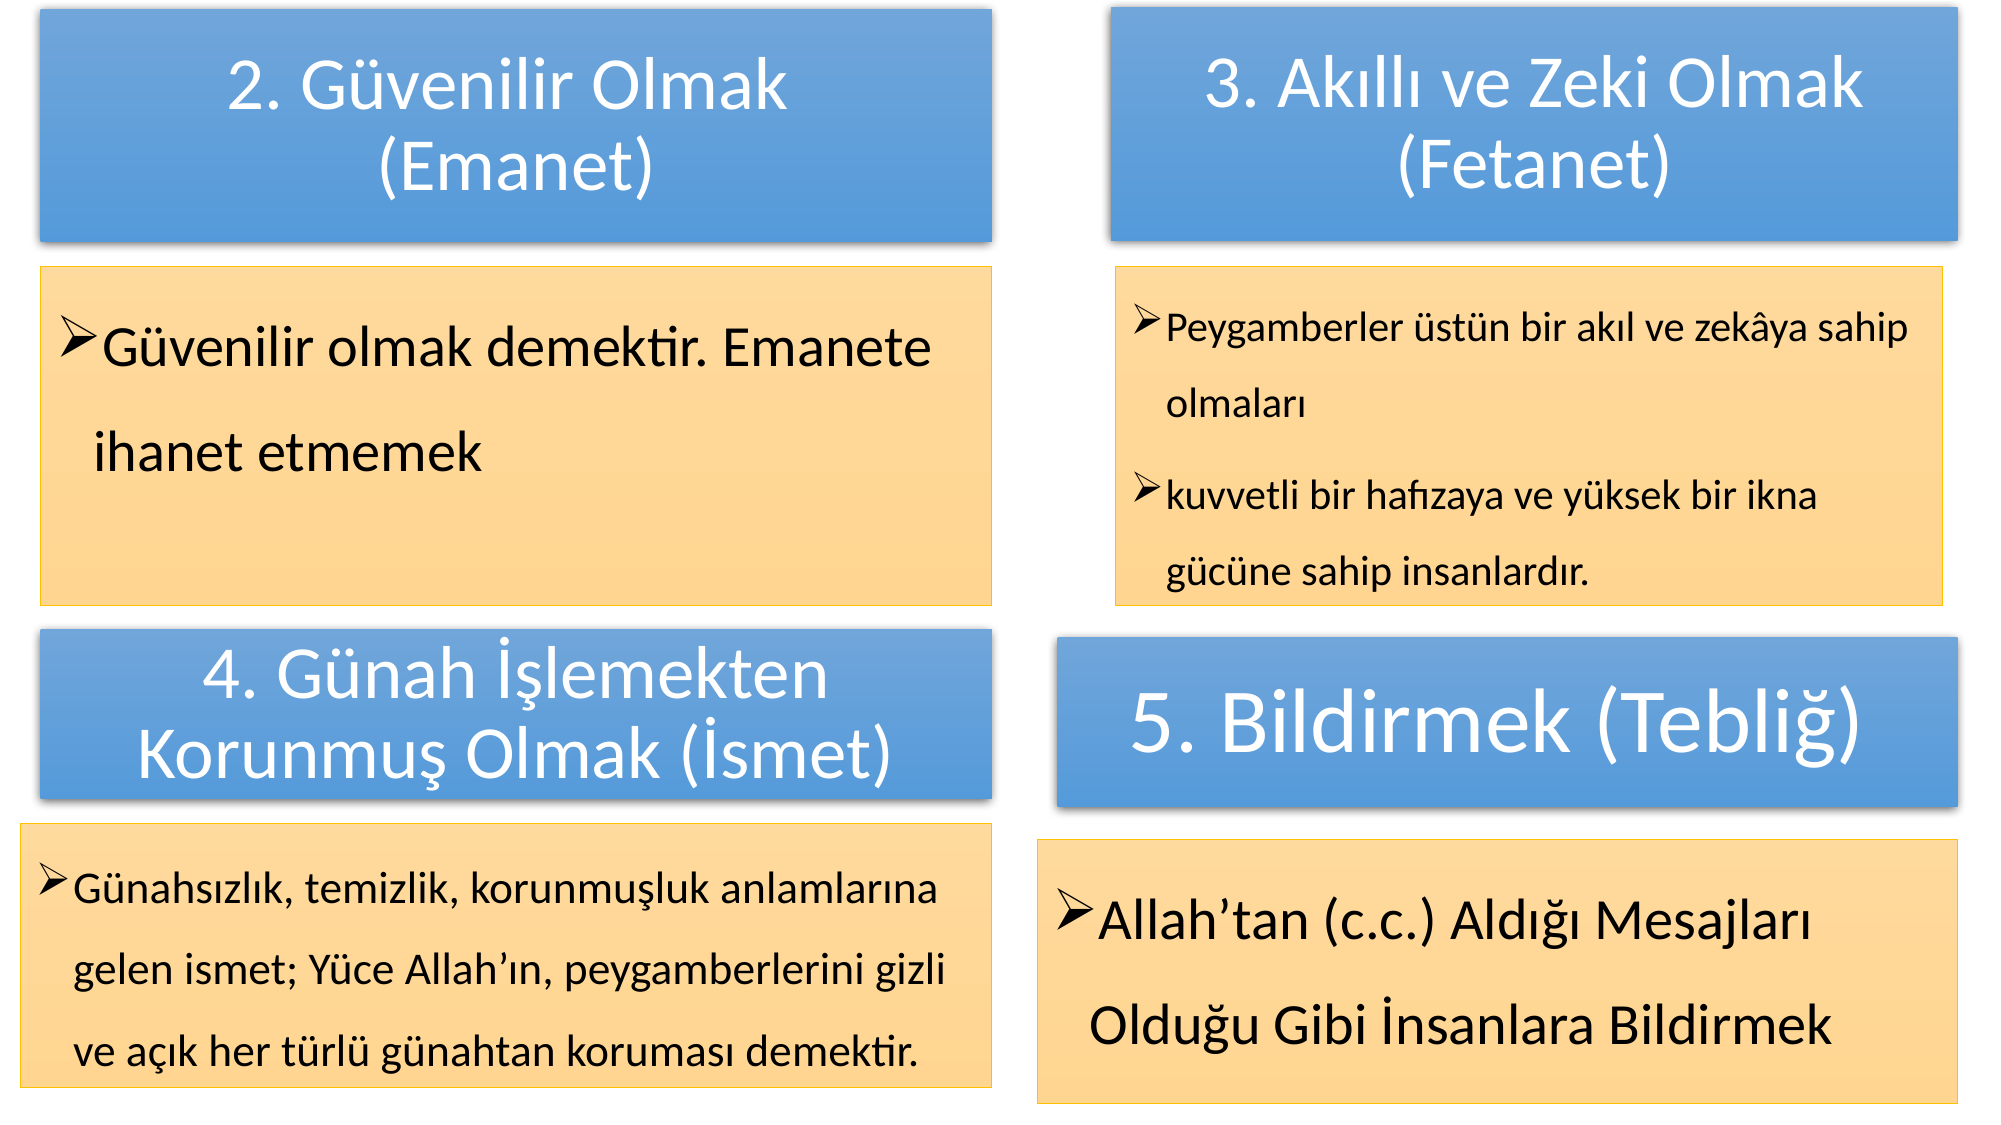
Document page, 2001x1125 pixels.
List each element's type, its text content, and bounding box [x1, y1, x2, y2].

title 2. Güvenilir Olmak (Emanet) [40, 9, 992, 242]
text_box 4. Günah İşlemekten Korunmuş Olmak (İsmet) [40, 629, 992, 799]
list Güvenilir olmak demektir. Emanete ihanet etmemek [40, 266, 992, 606]
text_box Günahsızlık, temizlik, korunmuşluk anlamlarına gelen ismet; Yüce Allah’ın, peygamberlerini gizli ve açık her türlü günahtan koruması demektir. [20, 823, 992, 1088]
text_box Peygamberler üstün bir akıl ve zekâya sahip olmaları kuvvetli bir hafızaya ve yüksek bir ikna gücüne sahip insanlardır. [1115, 266, 1943, 606]
text_box Allah’tan (c.c.) Aldığı Mesajları Olduğu Gibi İnsanlara Bildirmek [1037, 839, 1958, 1104]
text_box 3. Akıllı ve Zeki Olmak (Fetanet) [1111, 7, 1958, 241]
text_box 5. Bildirmek (Tebliğ) [1057, 637, 1958, 807]
